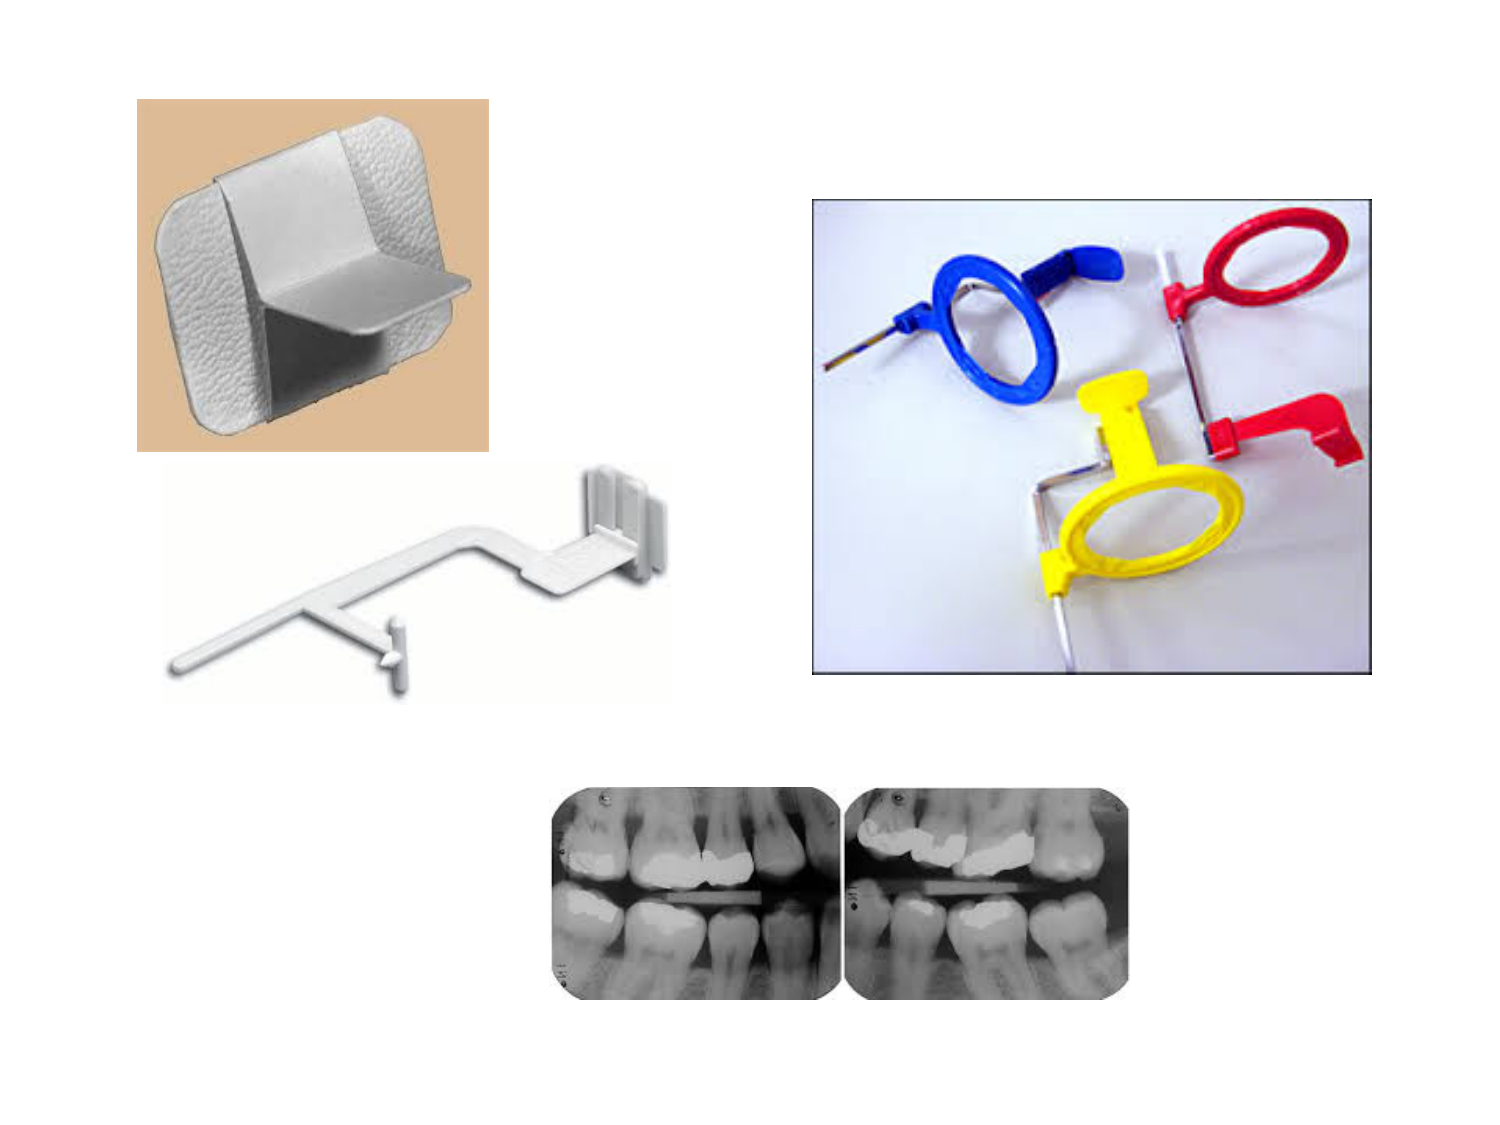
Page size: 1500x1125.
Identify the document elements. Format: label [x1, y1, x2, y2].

picture [812, 199, 1372, 676]
list [549, 787, 1130, 1001]
picture [162, 462, 671, 705]
picture [137, 99, 490, 452]
